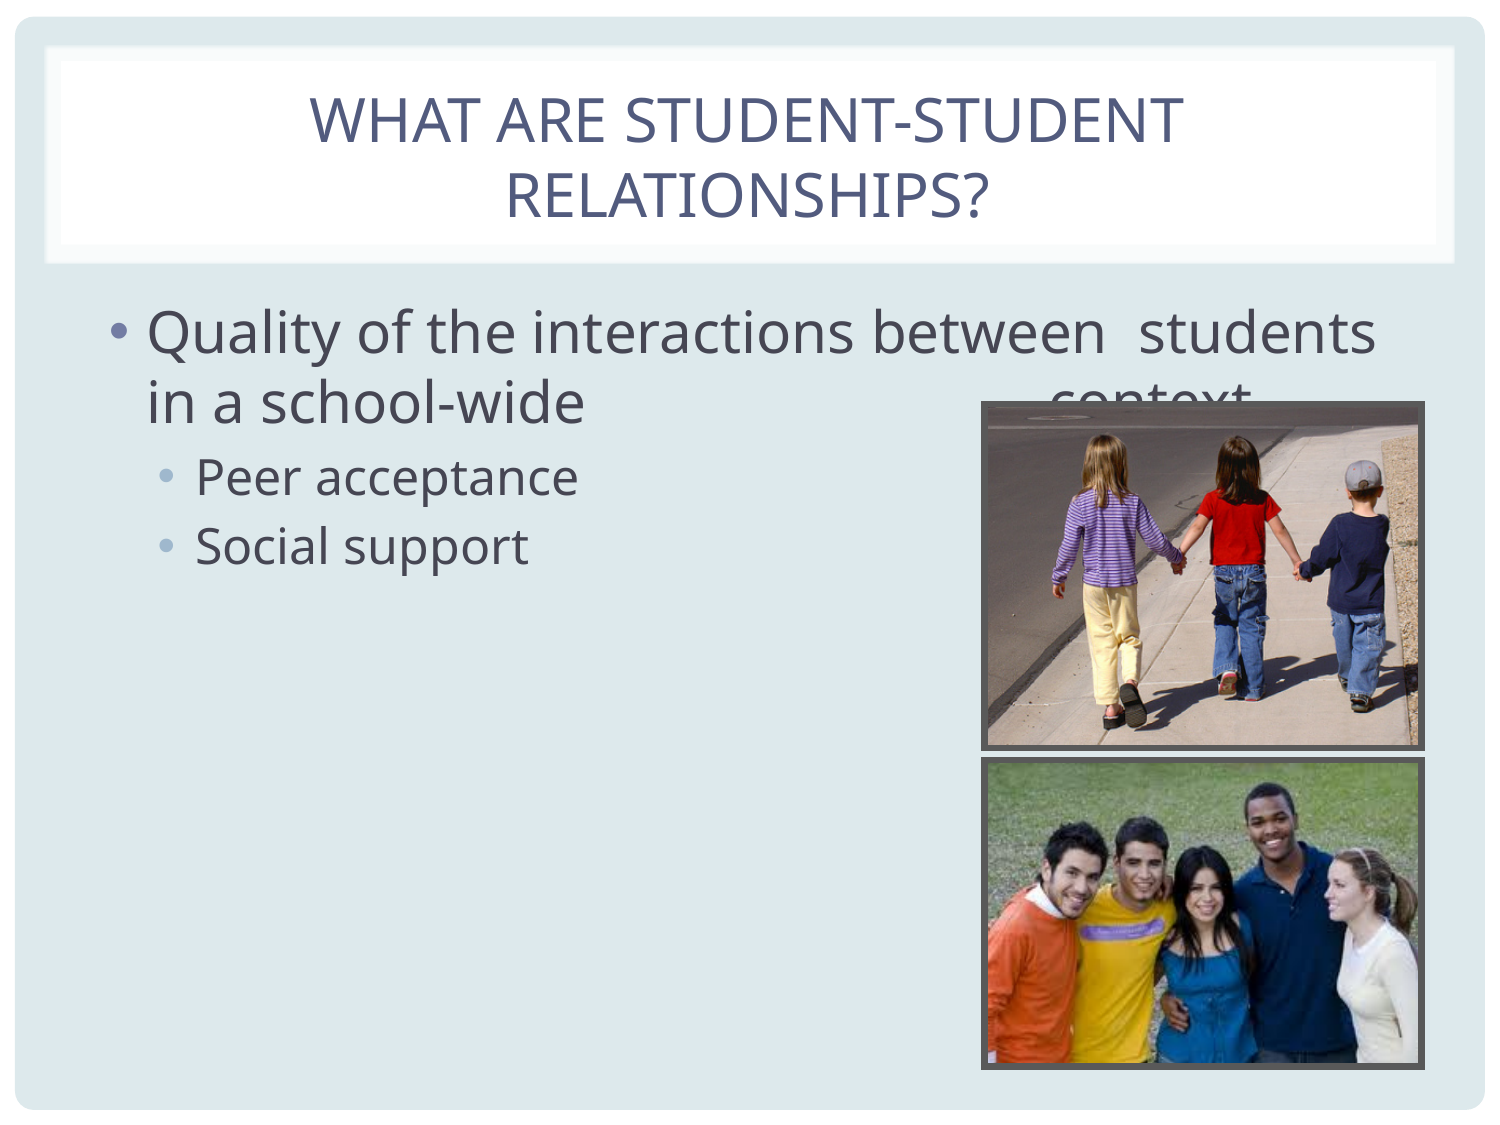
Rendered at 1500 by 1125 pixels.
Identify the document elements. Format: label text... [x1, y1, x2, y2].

list Quality of the interactions between students in a school-wide context Peer acceptance Social support [75, 287, 1425, 1005]
picture [987, 763, 1419, 1064]
picture [987, 406, 1419, 745]
title What are Student-student relationships? [69, 66, 1425, 238]
